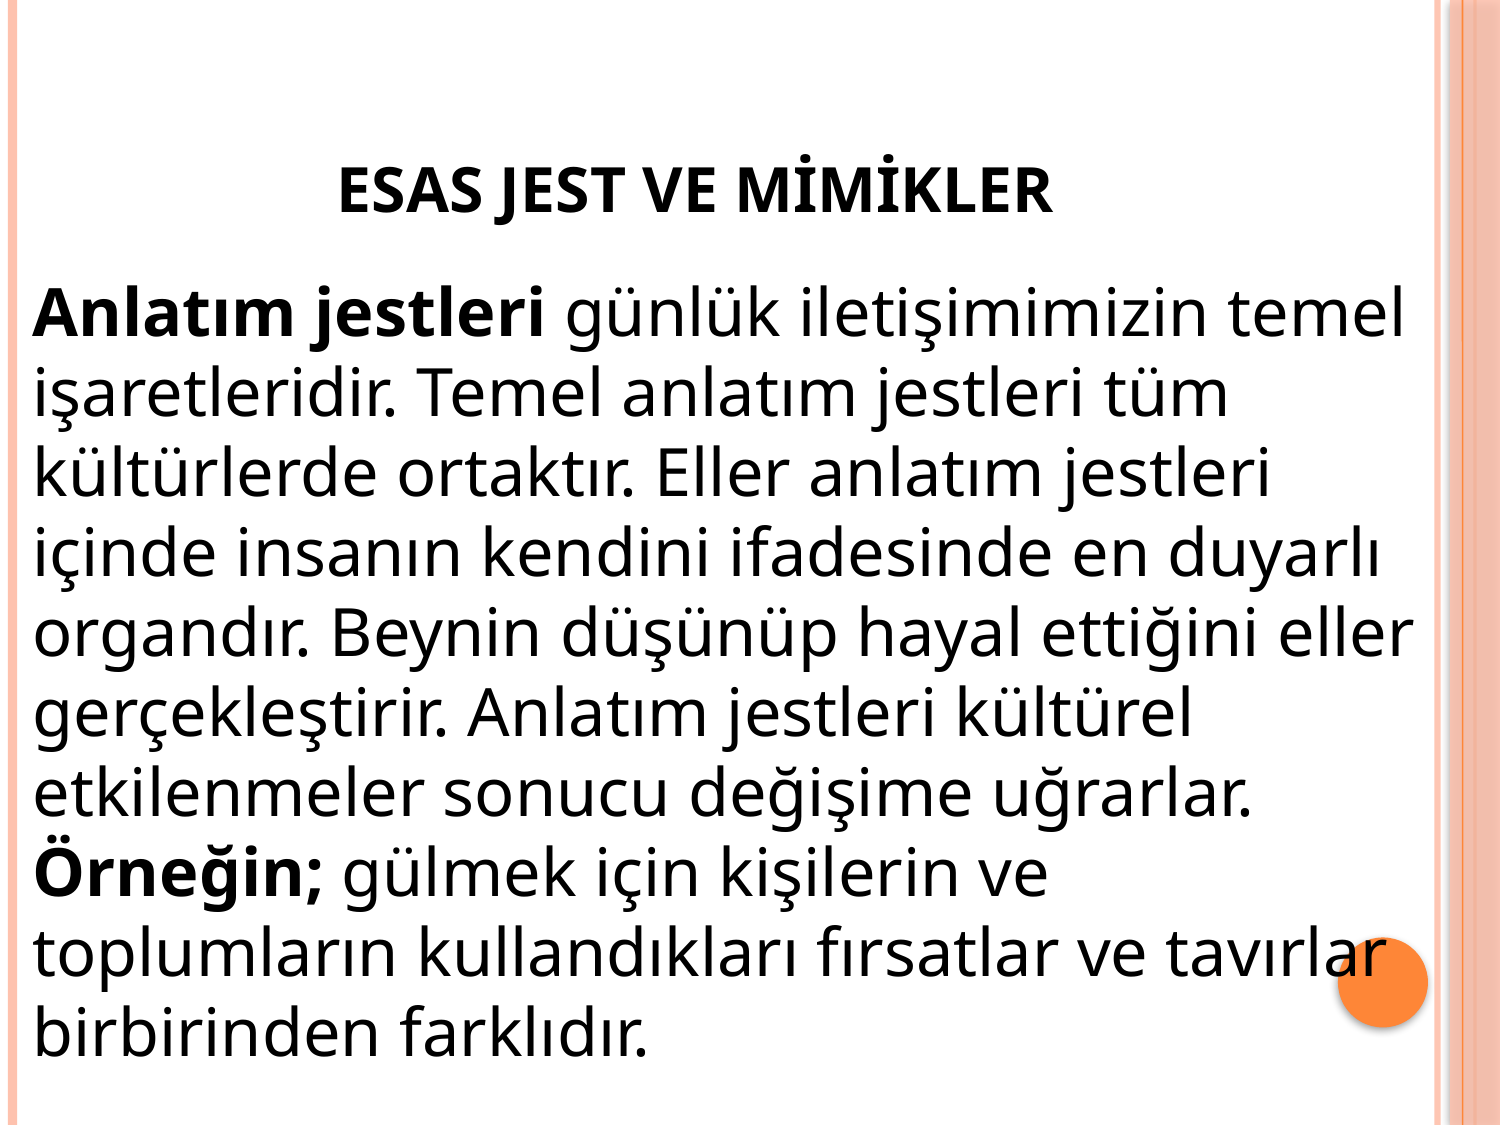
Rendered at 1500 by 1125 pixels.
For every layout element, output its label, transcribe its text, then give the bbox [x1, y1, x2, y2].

list Anlatım jestleri günlük iletişimimizin temel işaretleridir. Temel anlatım jestleri tüm kültürlerde ortaktır. Eller anlatım jestleri içinde insanın kendini ifadesinde en duyarlı organdır. Beynin düşünüp hayal ettiğini eller gerçekleştirir. Anlatım jestleri kültürel etkilenmeler sonucu değişime uğrarlar. Örneğin; gülmek için kişilerin ve toplumların kullandıkları fırsatlar ve tavırlar birbirinden farklıdır. [17, 262, 1447, 1062]
title ESAS JEST VE MİMİKLER [75, 45, 1300, 233]
